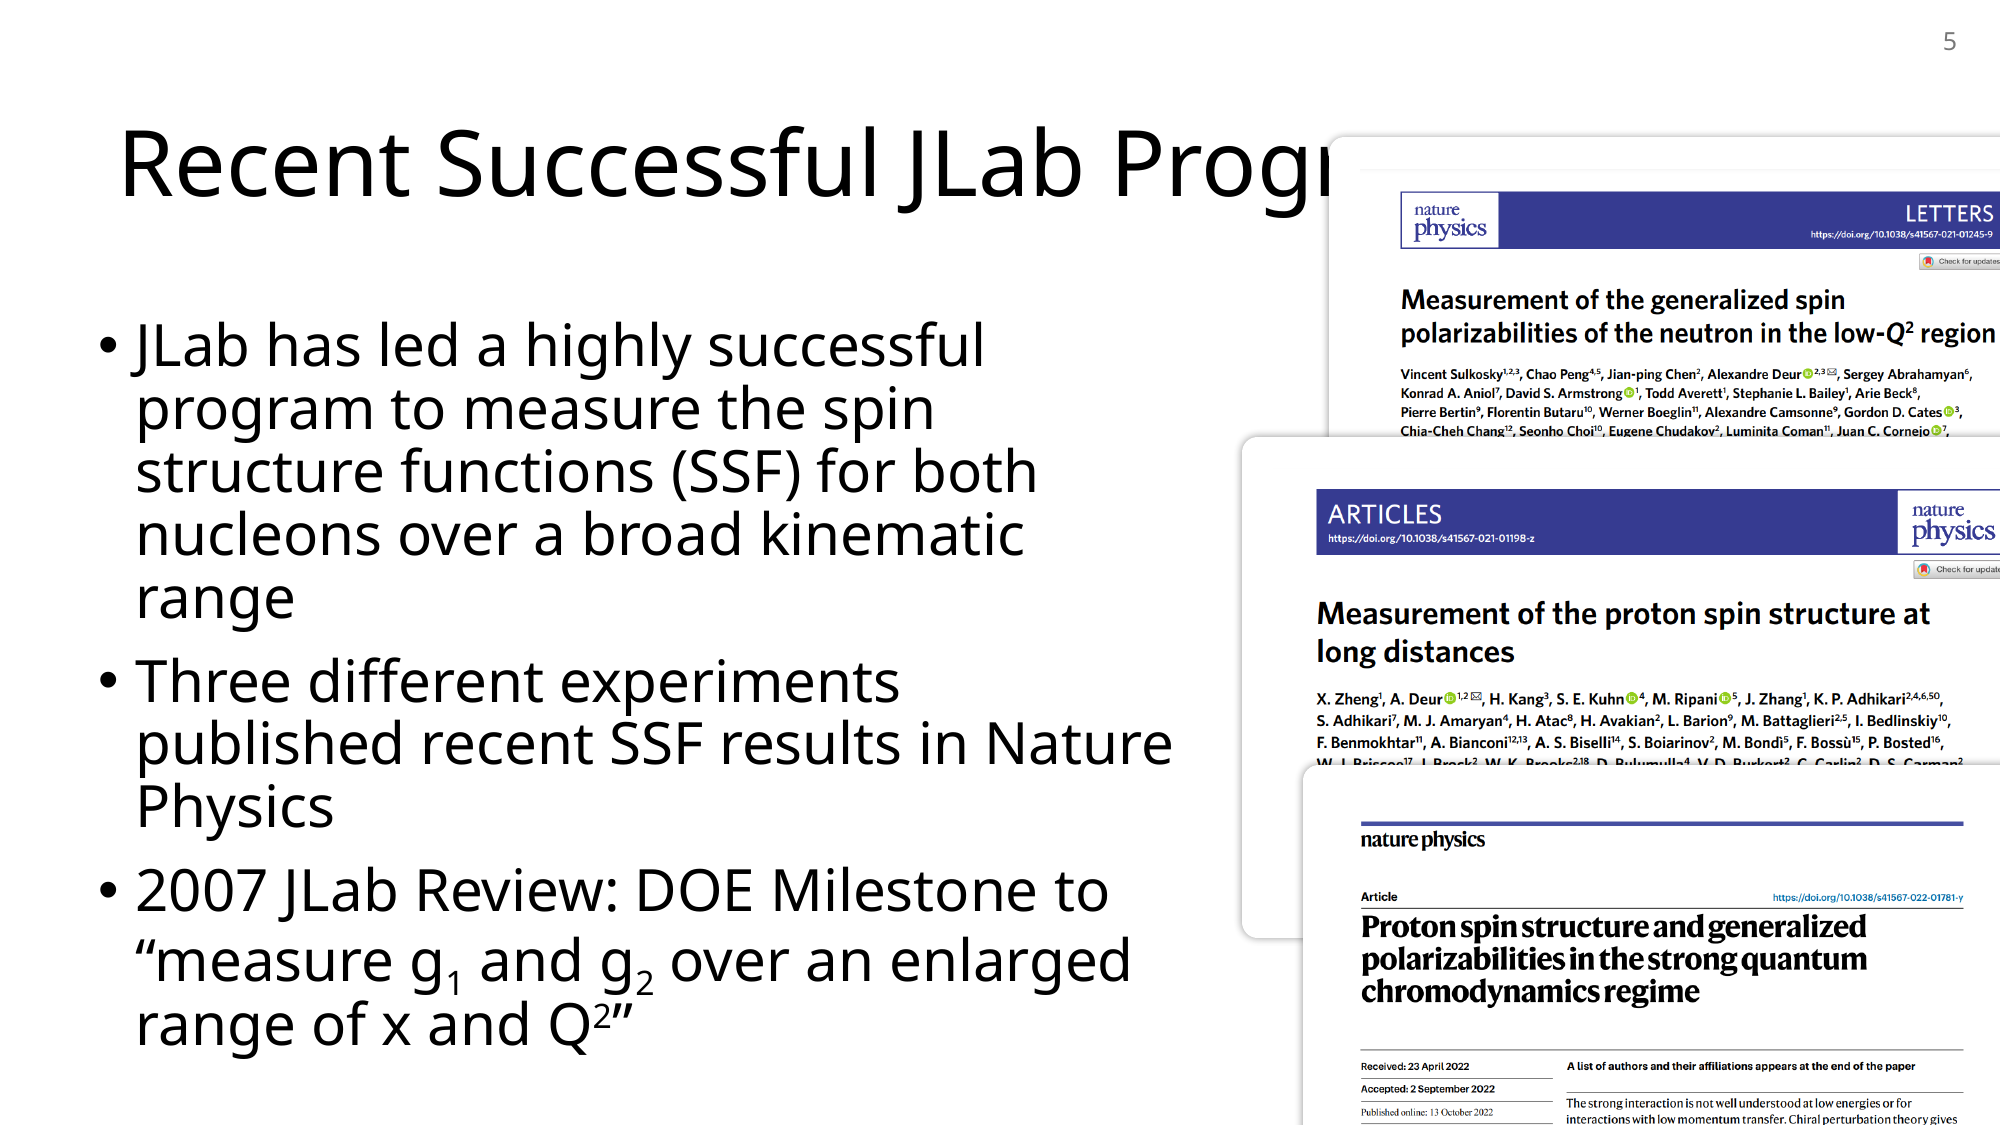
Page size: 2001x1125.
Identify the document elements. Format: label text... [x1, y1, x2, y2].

slide_number 5 [1522, 12, 1973, 73]
list JLab has led a highly successful program to measure the spin structure functions (SSF) for both nucleons over a broad kinematic range Three different experiments published recent SSF results in Nature Physics 2007 JLab Review: DOE Milestone to “measure g1 and g2 over an enlarged range of x and Q2” [83, 309, 1198, 1101]
title Recent Successful JLab Program [102, 58, 1828, 276]
picture [1272, 168, 2000, 1125]
